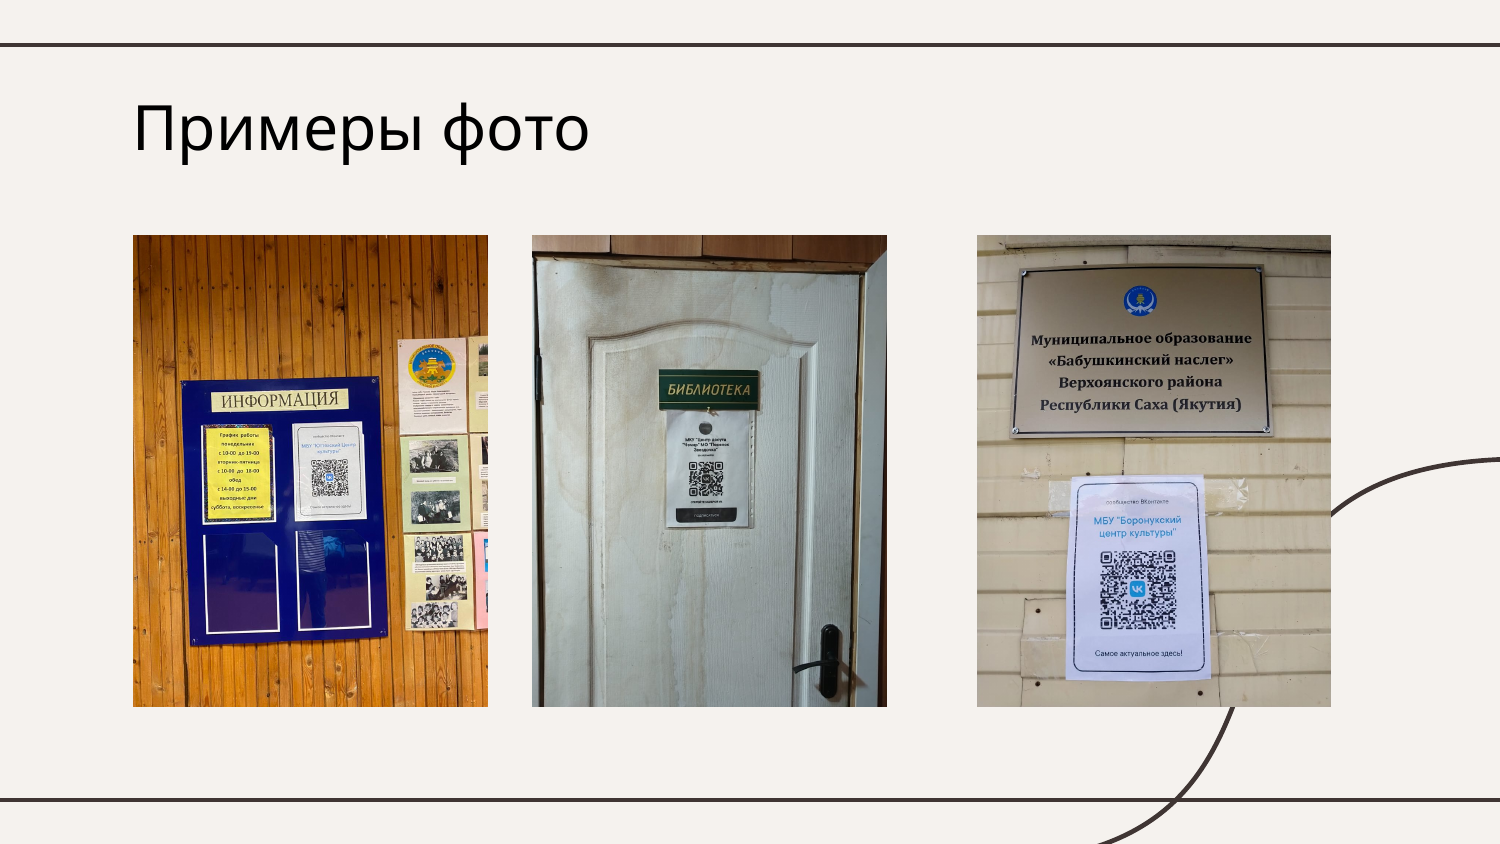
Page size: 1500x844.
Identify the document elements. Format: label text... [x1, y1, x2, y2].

picture [532, 235, 887, 708]
picture [133, 235, 488, 708]
title Примеры фото [116, 72, 1049, 167]
picture [976, 235, 1331, 708]
